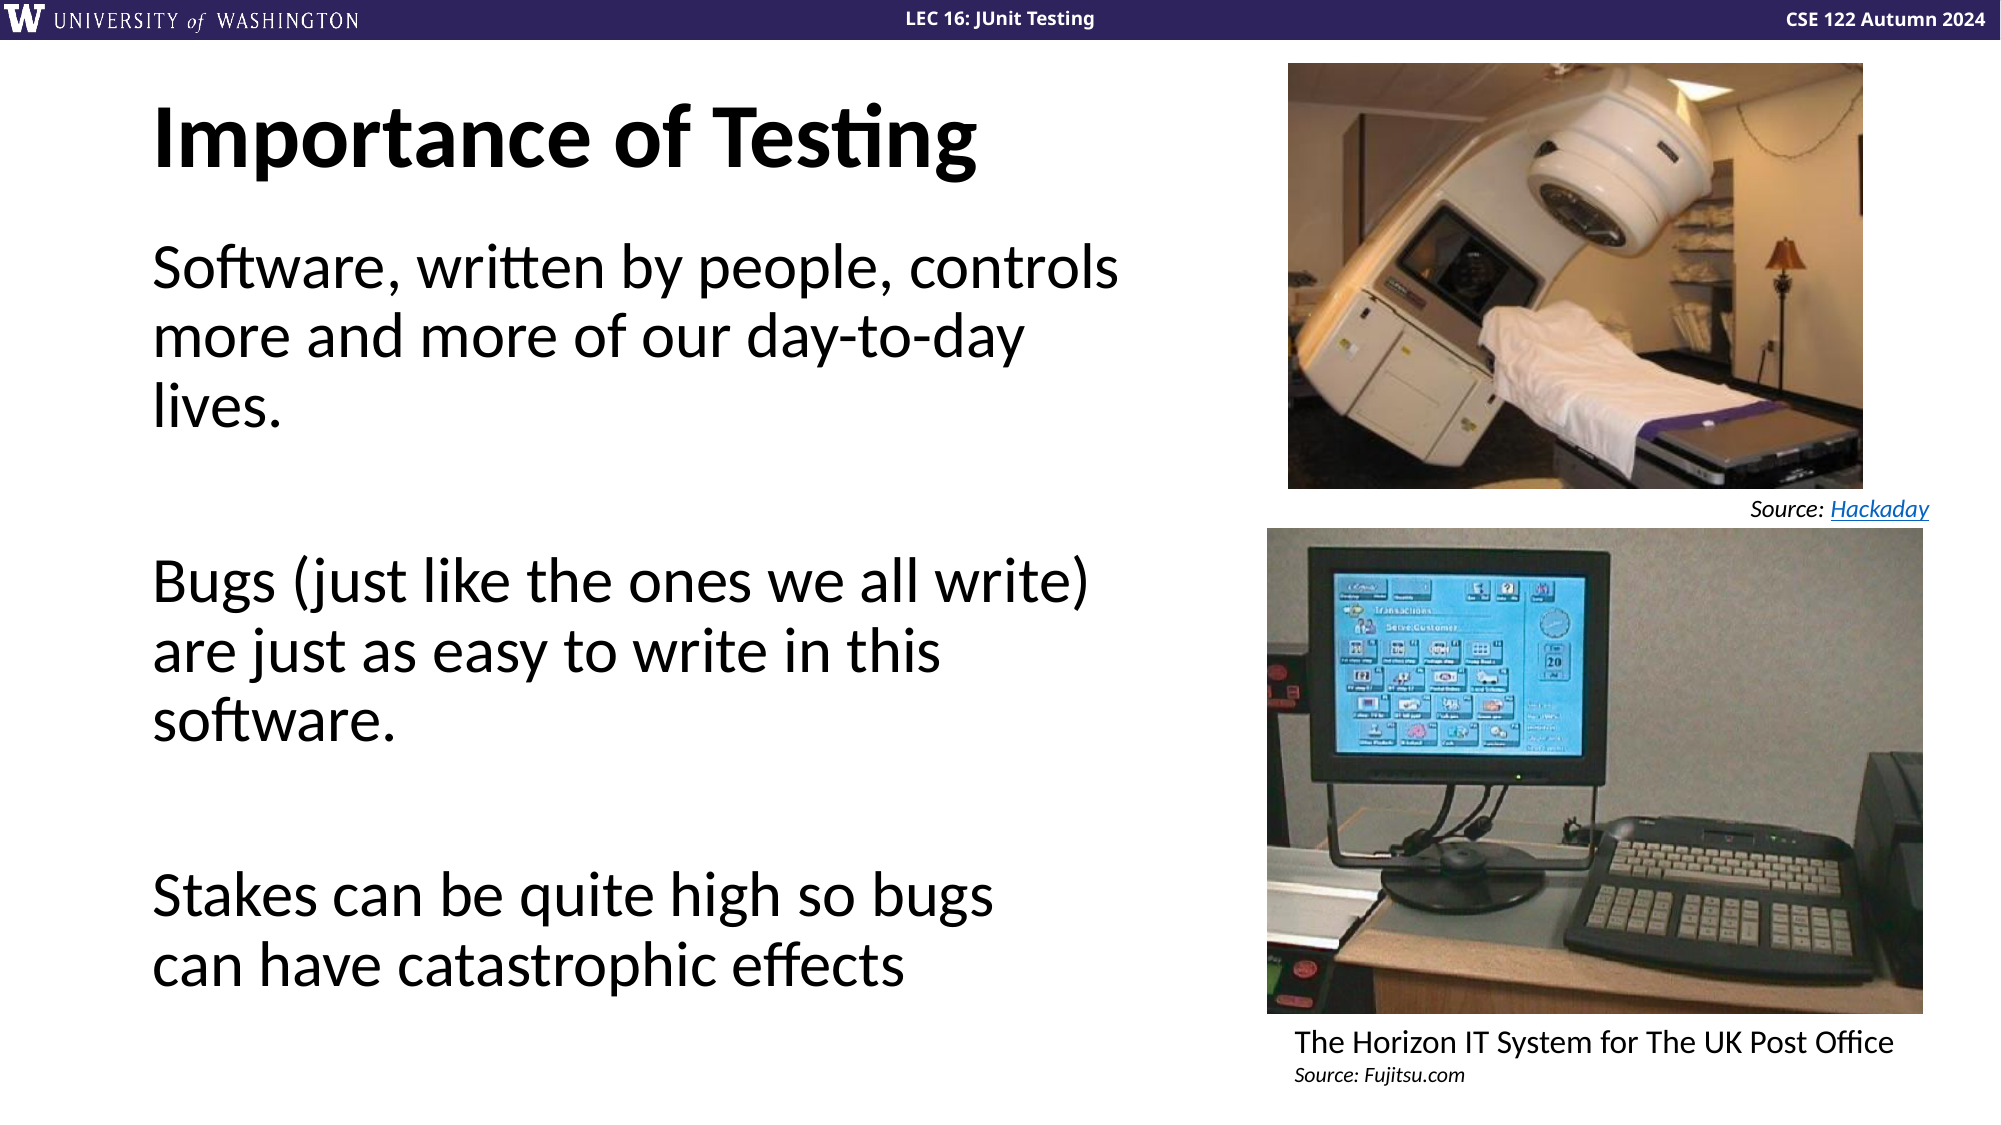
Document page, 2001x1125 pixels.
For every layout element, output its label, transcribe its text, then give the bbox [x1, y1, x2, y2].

list Software, written by people, controls more and more of our day-to-day lives. Bugs (just like the ones we all write) are just as easy to write in this software. Stakes can be quite high so bugs can have catastrophic effects [137, 224, 1175, 1014]
picture [4, 4, 358, 33]
title Importance of Testing [137, 74, 1288, 200]
picture [1288, 63, 1863, 489]
picture [1267, 528, 1923, 1014]
text_box The Horizon IT System for The UK Post Office Source: Fujitsu.com [1279, 1014, 1918, 1095]
text_box Source: Hackaday [1735, 485, 1945, 531]
